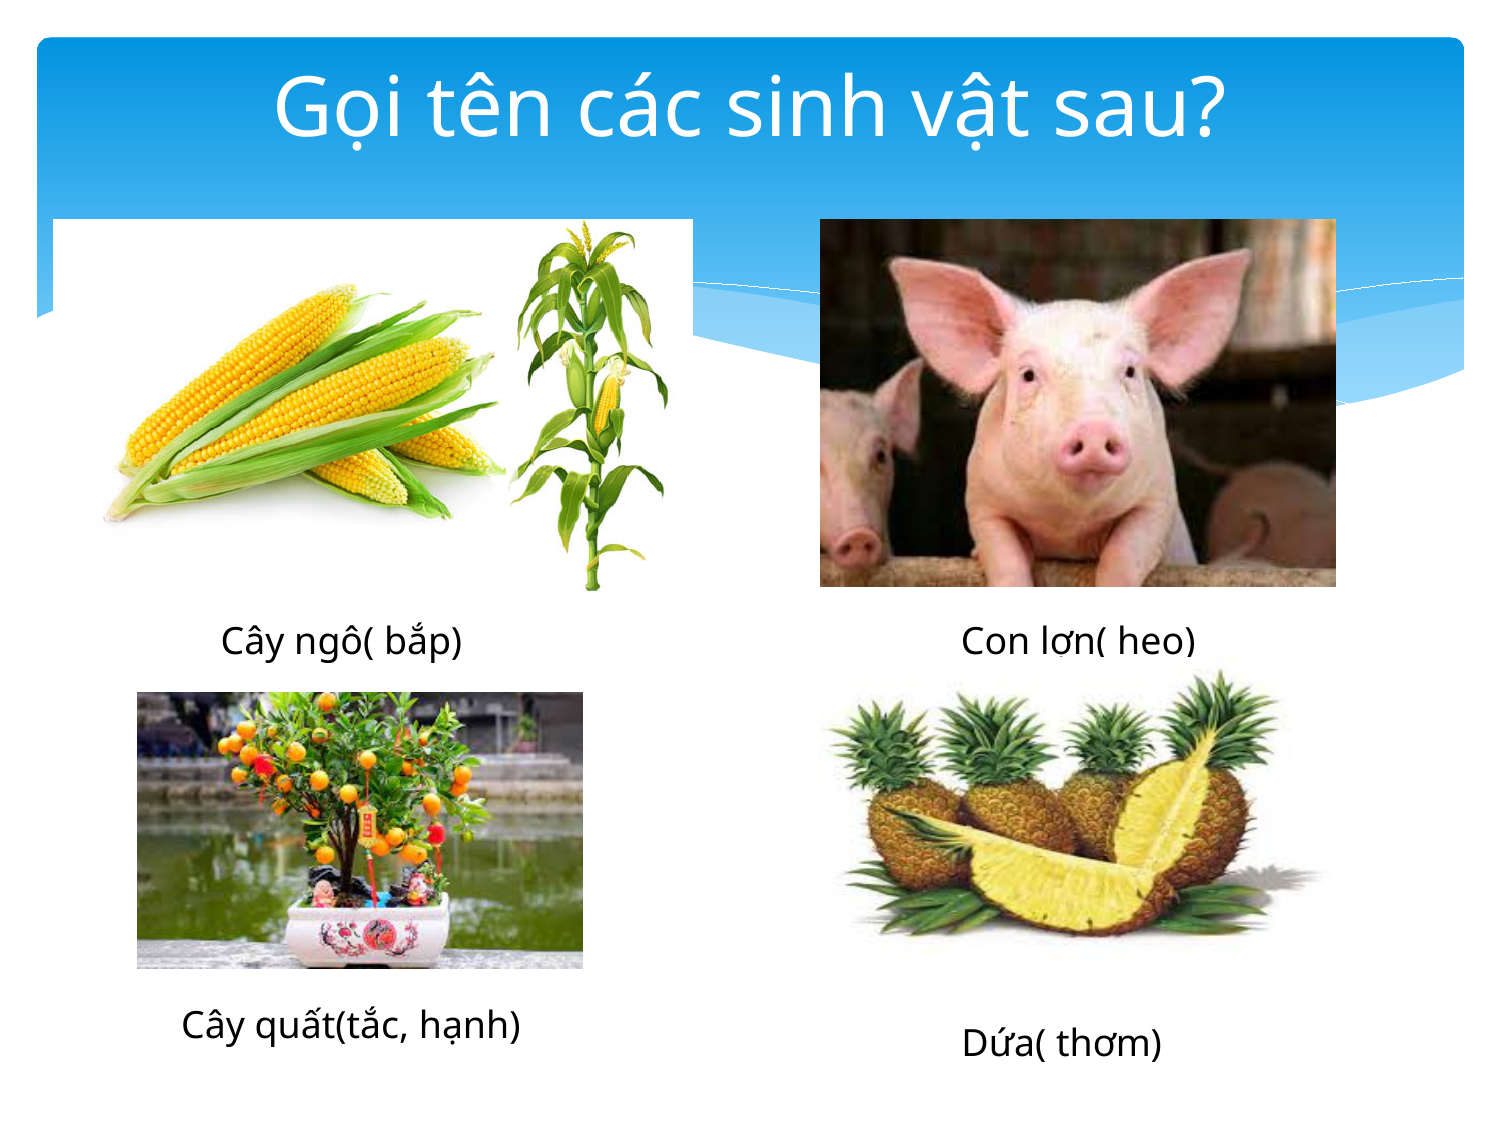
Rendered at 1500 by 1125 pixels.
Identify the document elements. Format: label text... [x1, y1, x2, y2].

picture [137, 692, 584, 970]
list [52, 219, 693, 599]
text_box Dứa( thơm) [946, 1011, 1333, 1072]
picture [817, 657, 1334, 970]
title Gọi tên các sinh vật sau? [75, 45, 1425, 161]
text_box Cây quất(tắc, hạnh) [166, 993, 555, 1054]
text_box Con lợn( heo) [946, 609, 1211, 656]
text_box Cây ngô( bắp) [205, 609, 478, 670]
picture [820, 219, 1336, 587]
